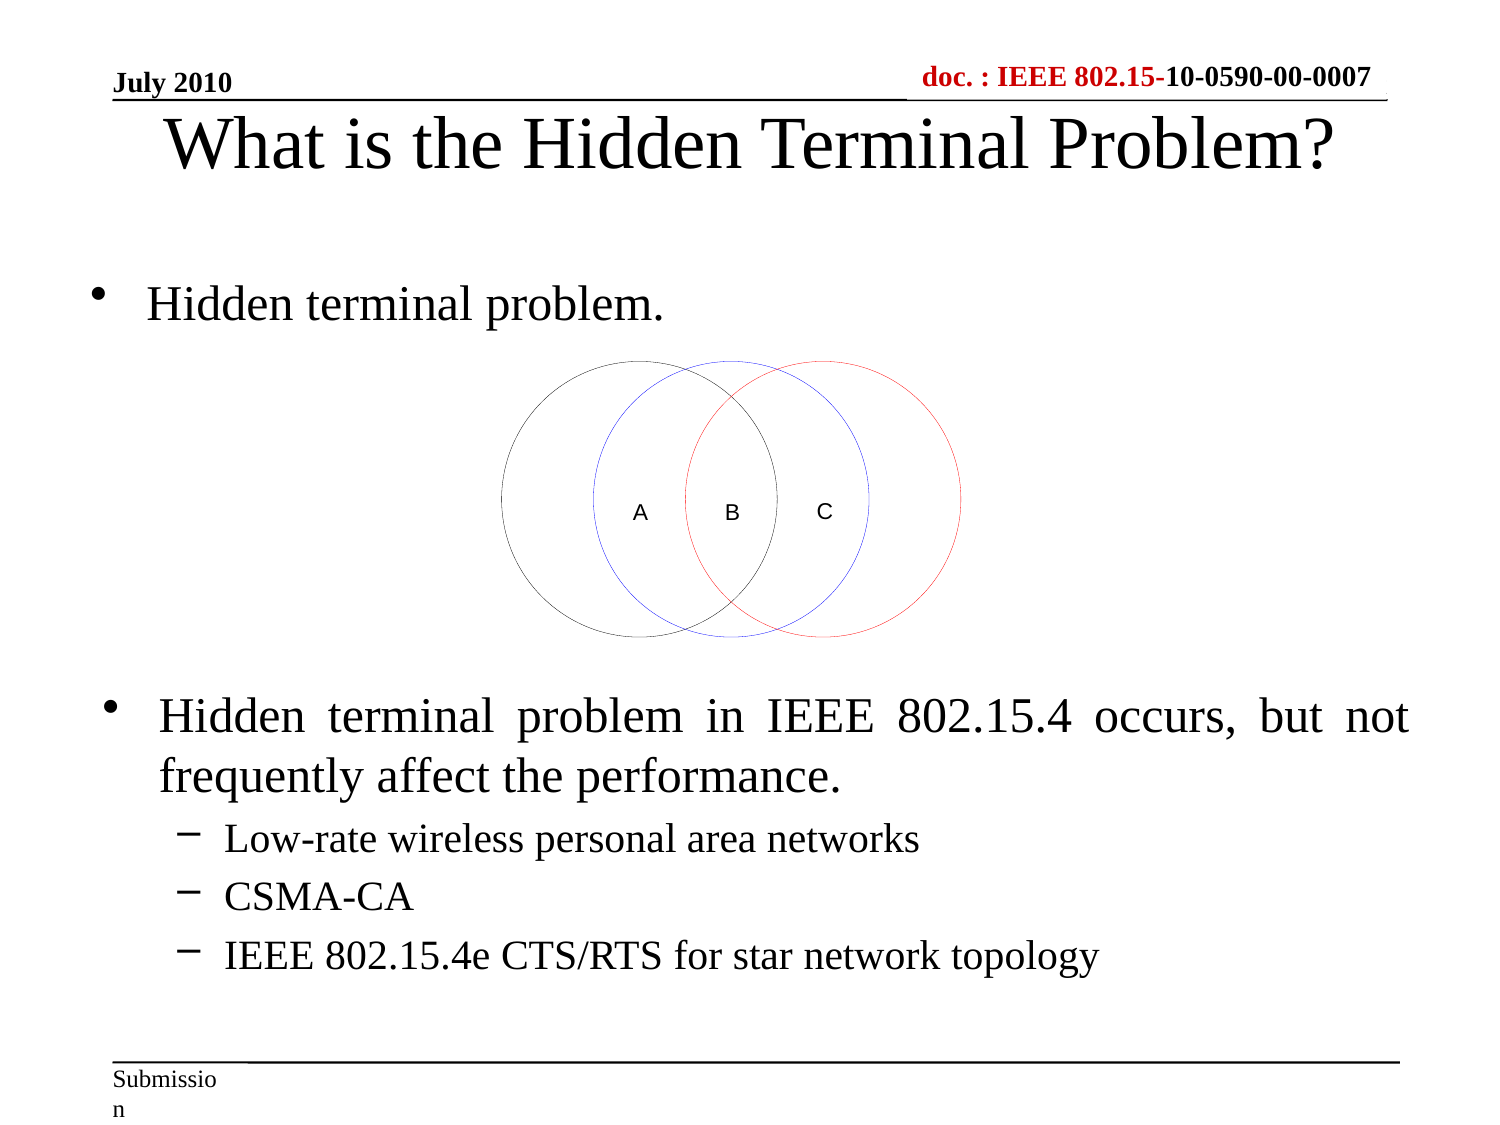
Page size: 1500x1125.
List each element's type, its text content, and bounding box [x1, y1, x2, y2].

list Hidden terminal problem. [74, 262, 1401, 363]
title What is the Hidden Terminal Problem? [74, 44, 1426, 233]
text_box Hidden terminal problem in IEEE 802.15.4 occurs, but not frequently affect the performance. Low-rate wireless personal area networks CSMA-CA IEEE 802.15.4e CTS/RTS for star network topology [87, 675, 1425, 1013]
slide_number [112, 62, 376, 134]
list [499, 359, 963, 639]
